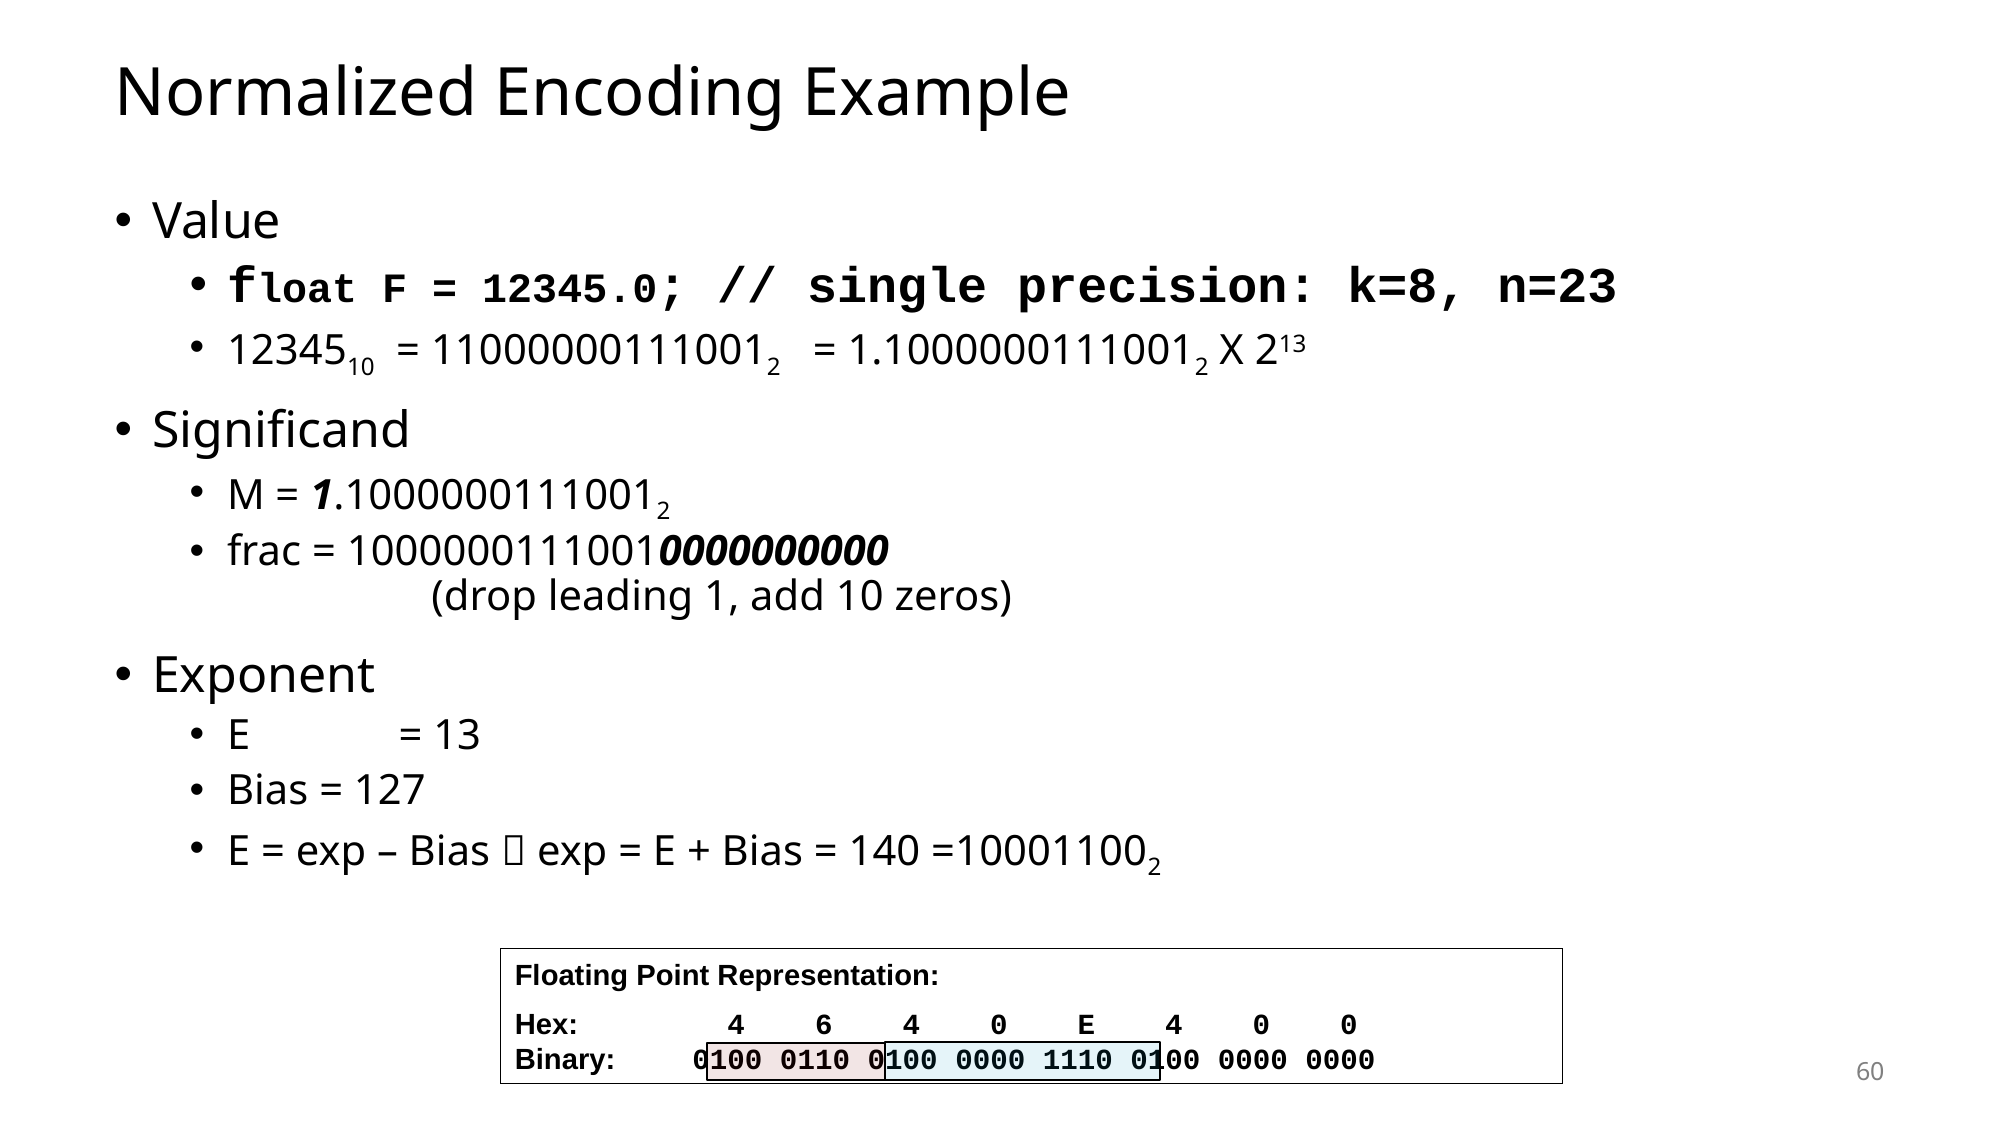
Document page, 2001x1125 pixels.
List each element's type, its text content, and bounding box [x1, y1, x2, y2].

list Value float F = 12345.0; // single precision: k=8, n=23 1234510 = 110000001110012 = 1.10000001110012 X 213 Significand M = 1.10000001110012 frac = 10000001110010000000000 (drop leading 1, add 10 zeros) Exponent E = 13 Bias = 127 E = exp – Bias  exp = E + Bias = 140 =100011002 [99, 187, 1900, 1013]
text_box Floating Point Representation: Hex: 4 6 4 0 E 4 0 0 Binary: 0100 0110 0100 0000 1110 0100 0000 0000 [499, 948, 1563, 1083]
title Normalized Encoding Example [99, 37, 1900, 150]
text_box [706, 1042, 886, 1081]
slide_number 60 [1749, 1042, 1900, 1103]
text_box [886, 1042, 1161, 1080]
